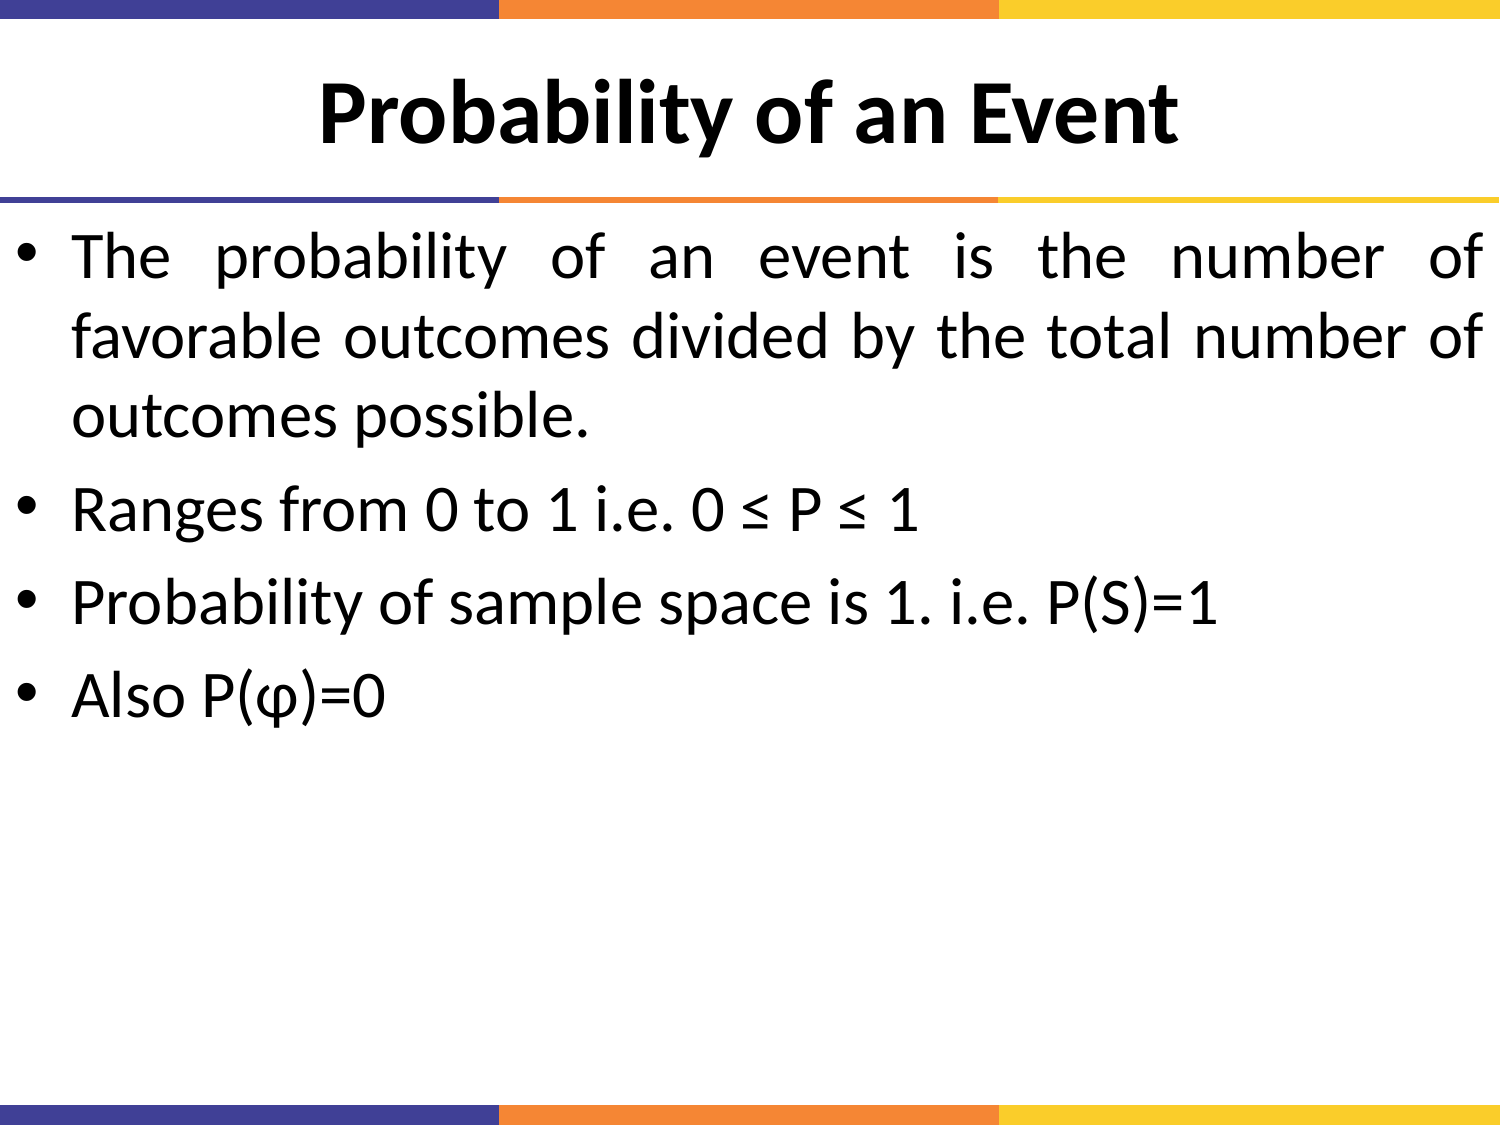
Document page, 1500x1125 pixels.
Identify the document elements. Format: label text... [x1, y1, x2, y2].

title Probability of an Event [0, 20, 1500, 195]
list The probability of an event is the number of favorable outcomes divided by the total number of outcomes possible. Ranges from 0 to 1 i.e. 0 ≤ P ≤ 1 Probability of sample space is 1. i.e. P(S)=1 Also P(φ)=0 [0, 203, 1500, 1100]
